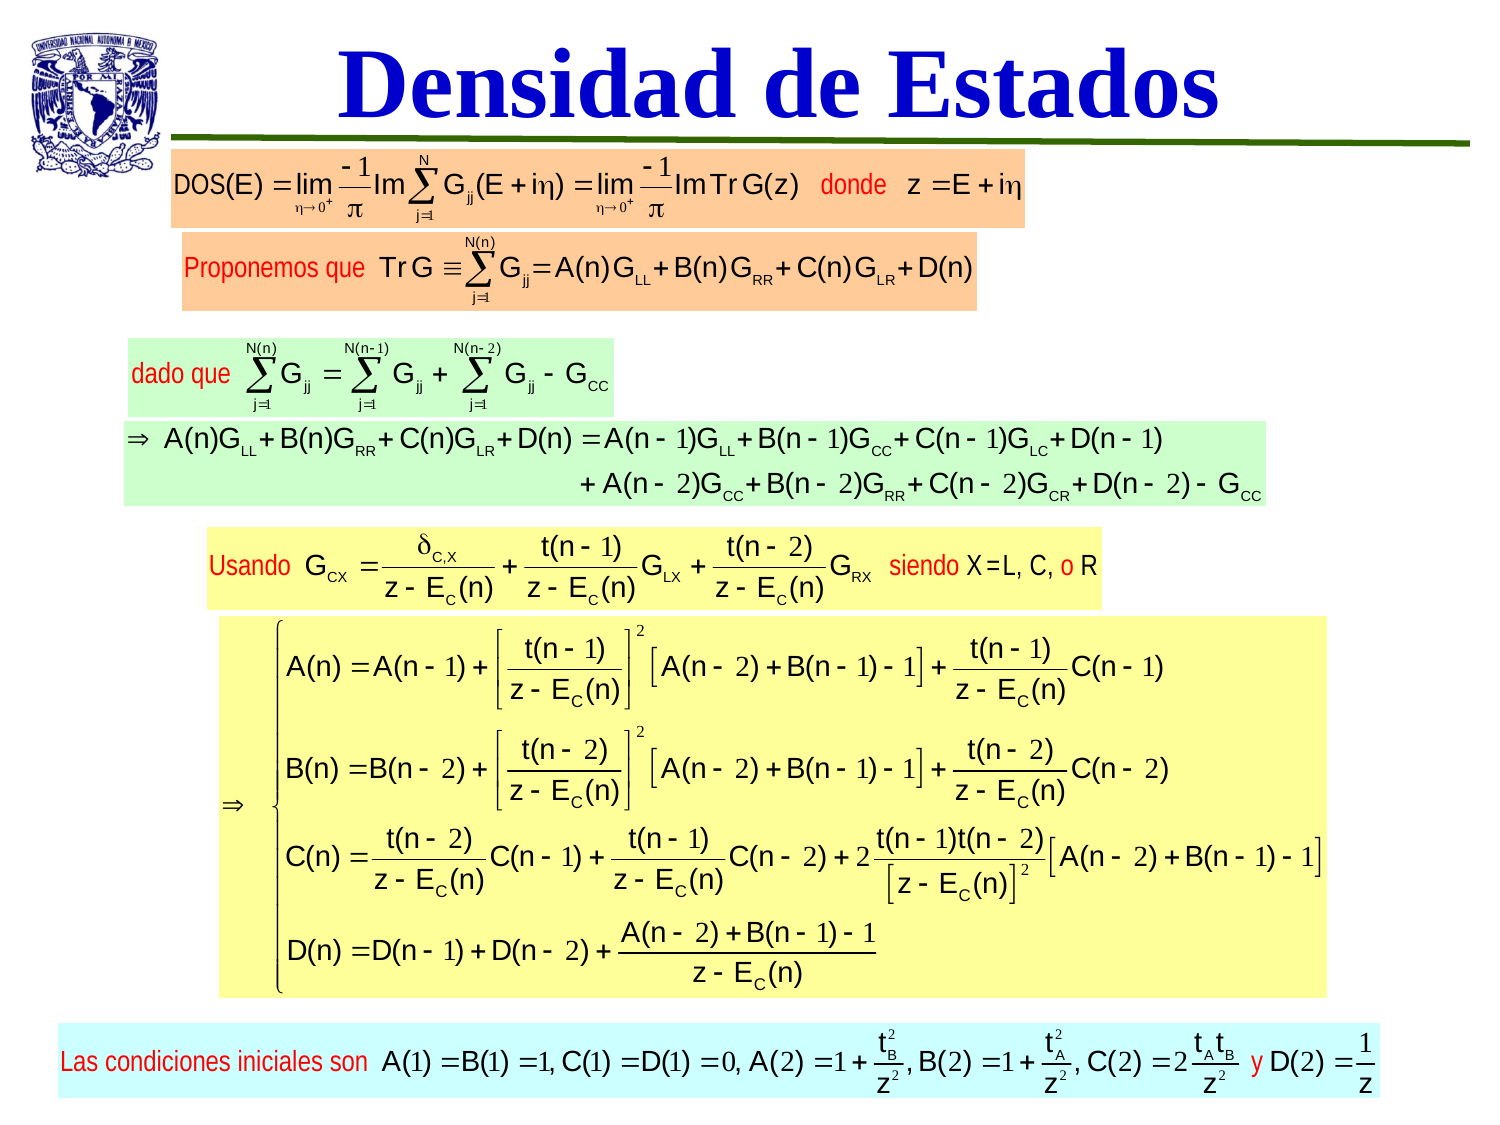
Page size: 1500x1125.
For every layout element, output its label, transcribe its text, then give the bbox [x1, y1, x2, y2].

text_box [218, 616, 1327, 998]
text_box Densidad de Estados [322, 10, 1236, 145]
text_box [170, 148, 1026, 229]
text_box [206, 526, 1103, 611]
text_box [57, 1022, 1381, 1099]
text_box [123, 420, 1266, 507]
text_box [127, 337, 614, 418]
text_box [181, 231, 978, 312]
picture [29, 30, 161, 179]
